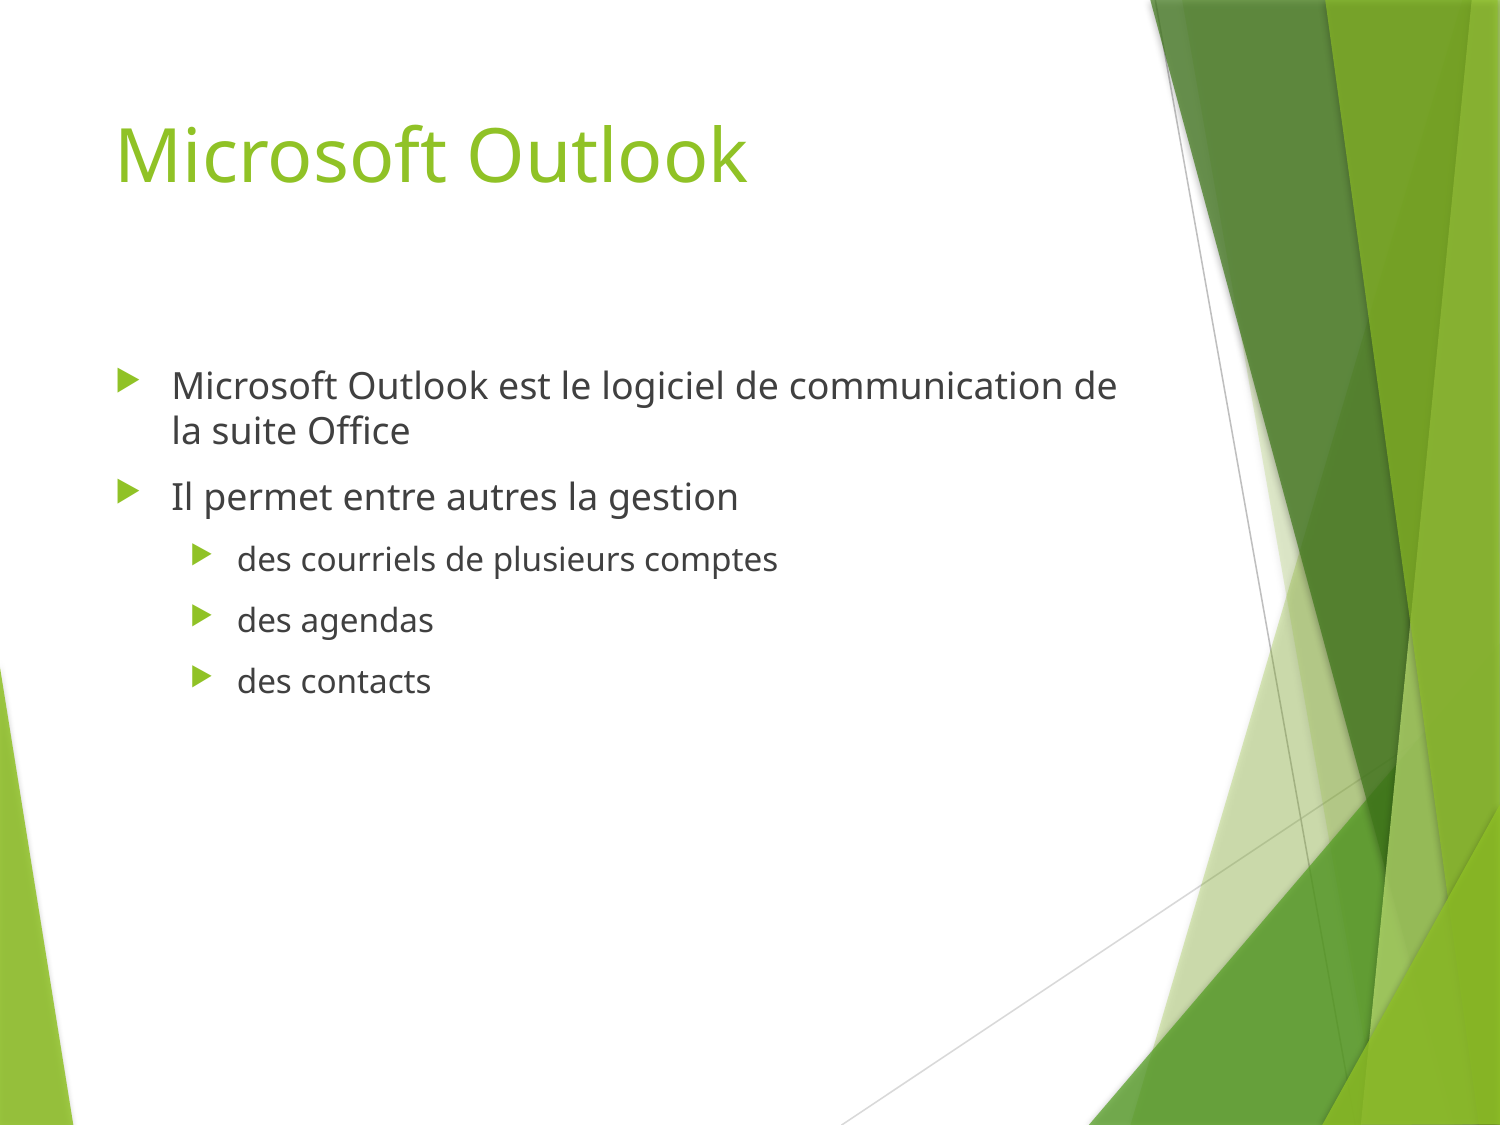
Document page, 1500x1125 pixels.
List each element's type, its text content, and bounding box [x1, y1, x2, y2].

list Microsoft Outlook est le logiciel de communication de la suite Office Il permet entre autres la gestion des courriels de plusieurs comptes des agendas des contacts [99, 354, 1142, 992]
title Microsoft Outlook [99, 99, 1142, 317]
